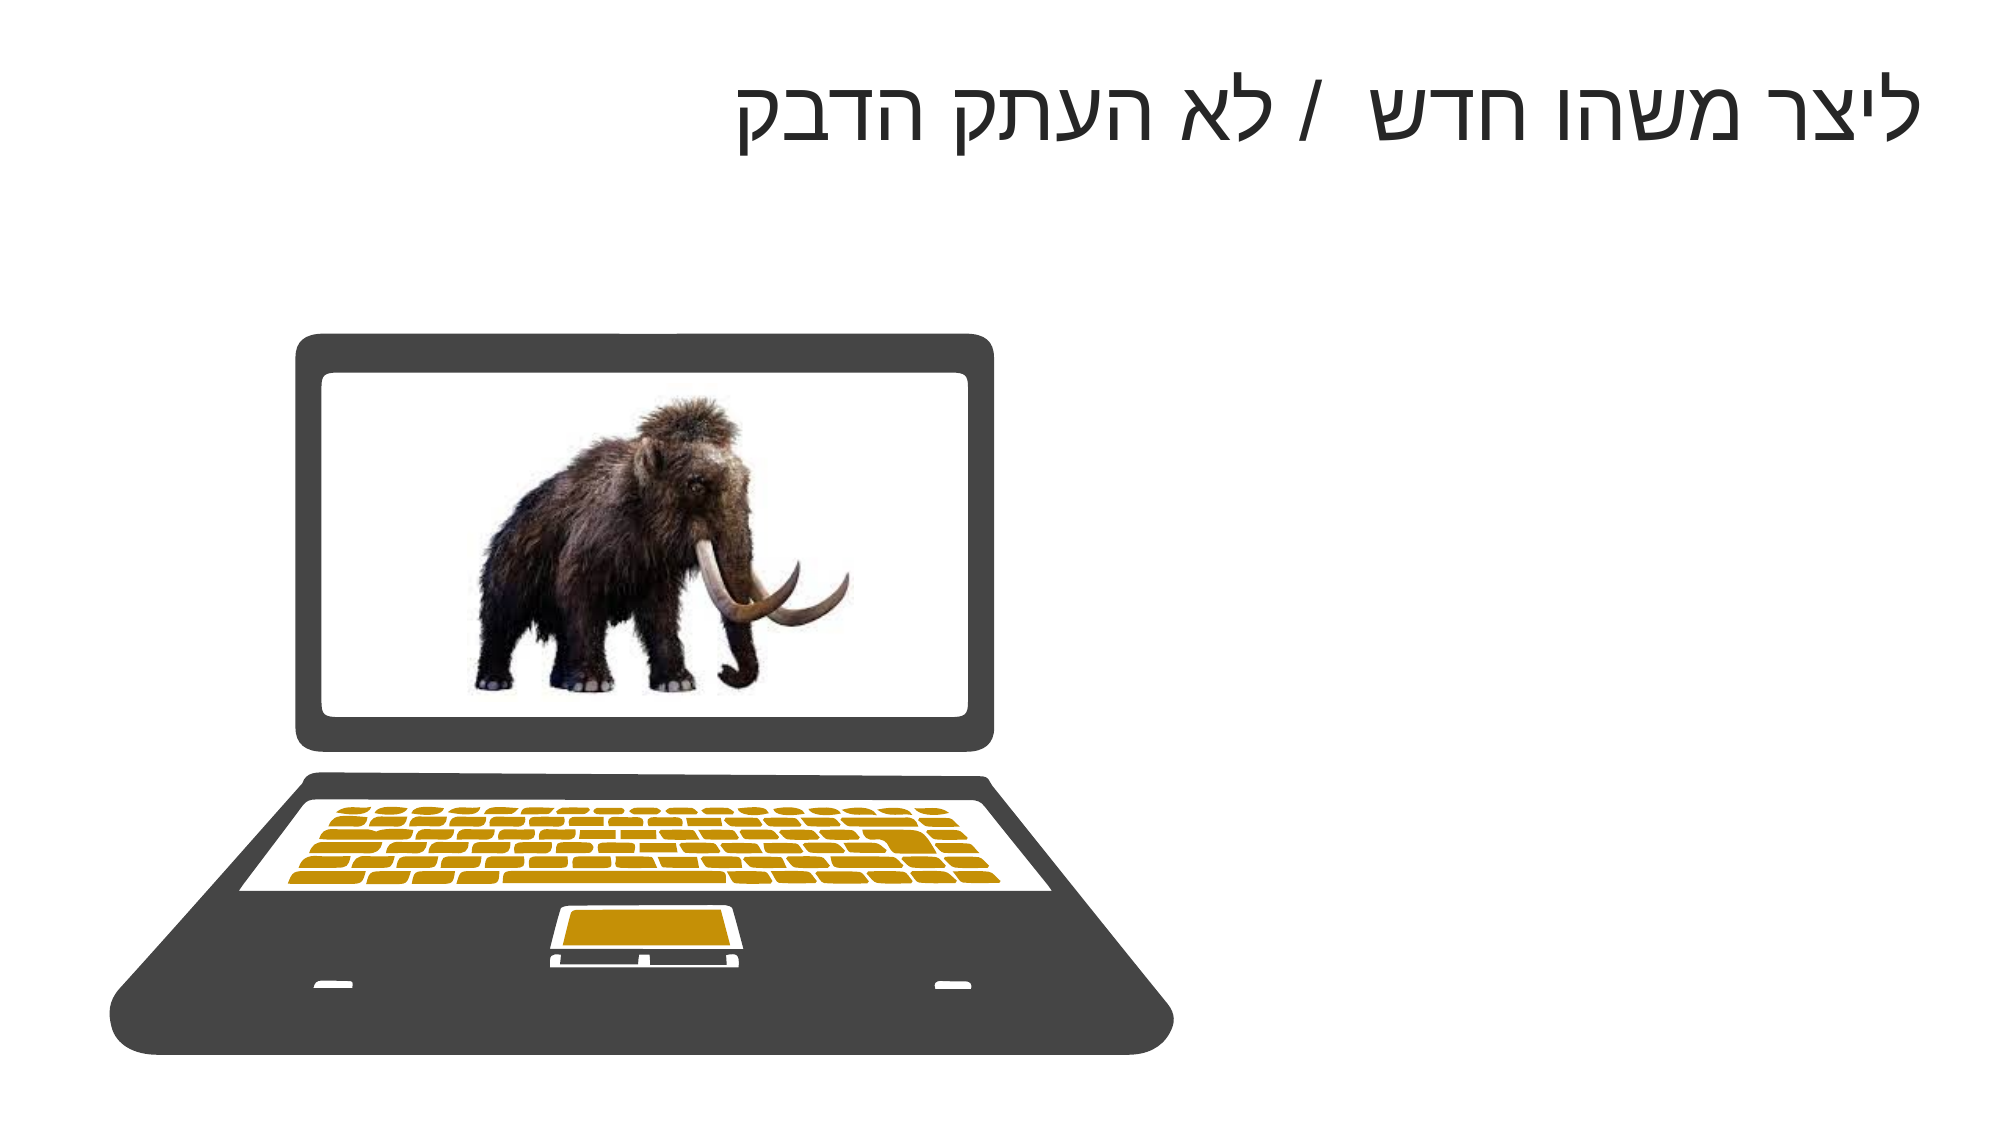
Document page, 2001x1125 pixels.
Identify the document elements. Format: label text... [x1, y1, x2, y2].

picture [467, 382, 854, 702]
list ליצר משהו חדש / לא העתק הדבק [715, 54, 1943, 174]
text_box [109, 333, 1173, 1055]
